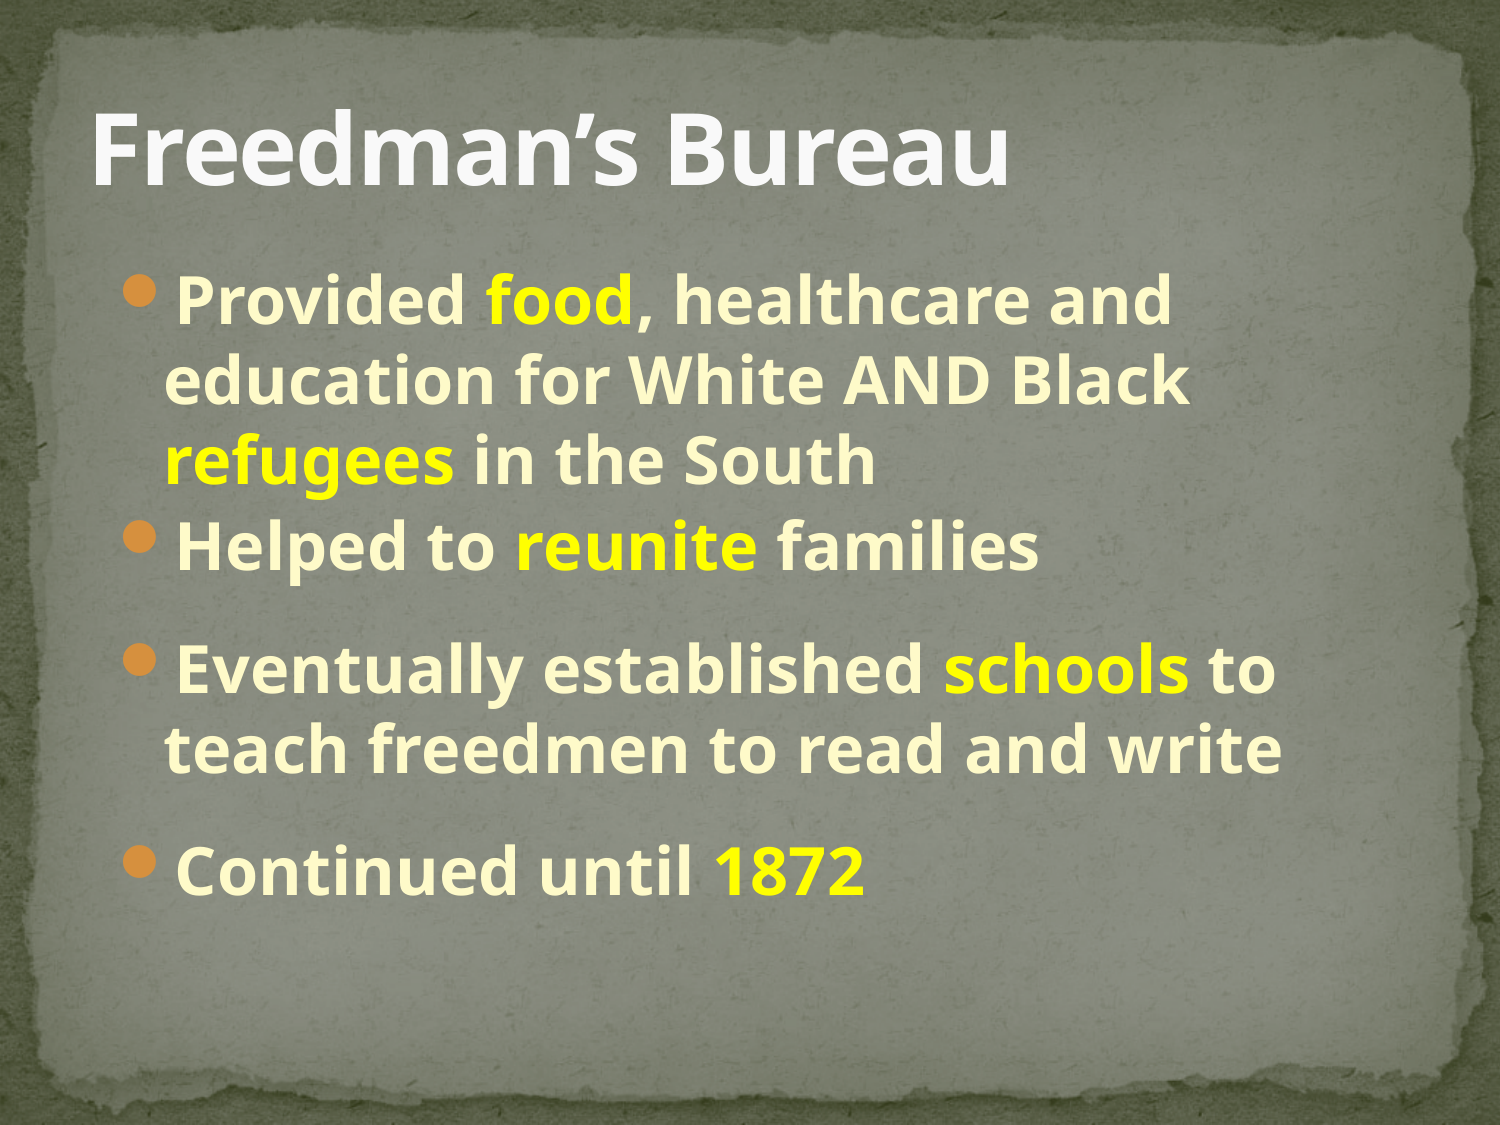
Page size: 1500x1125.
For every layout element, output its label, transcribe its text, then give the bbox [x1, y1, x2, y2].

list Provided food, healthcare and education for White AND Black refugees in the South Helped to reunite families Eventually established schools to teach freedmen to read and write Continued until 1872 [43, 250, 1453, 1114]
title Freedman’s Bureau [72, 49, 1423, 213]
